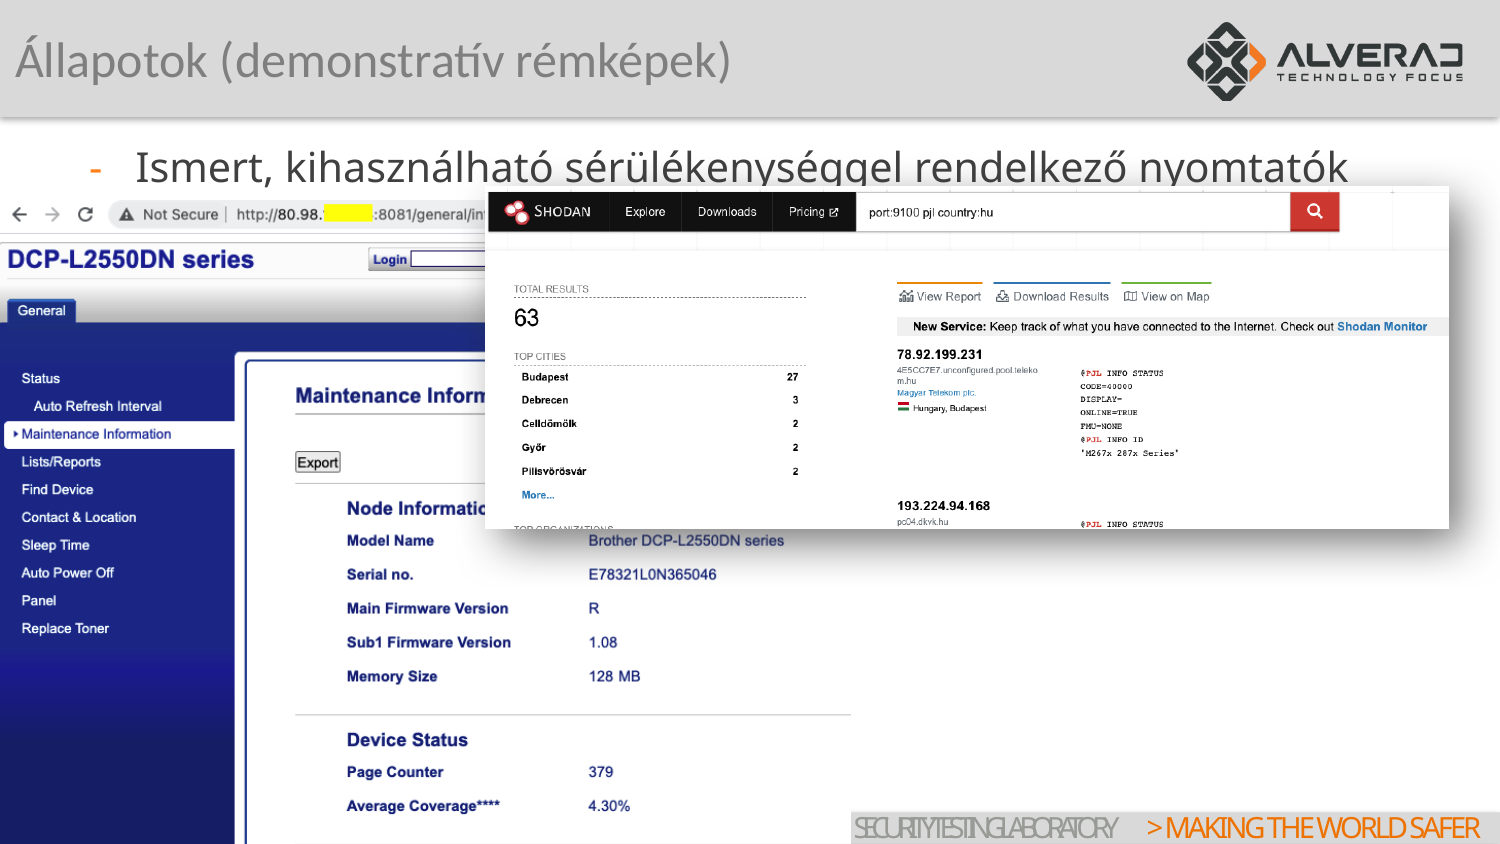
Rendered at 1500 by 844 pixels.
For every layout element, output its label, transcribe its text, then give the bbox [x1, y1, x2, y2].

title Állapotok (demonstratív rémképek) [0, 0, 1350, 84]
picture [0, 186, 1449, 844]
list Ismert, kihasználható sérülékenységgel rendelkező nyomtatók [0, 84, 1466, 196]
